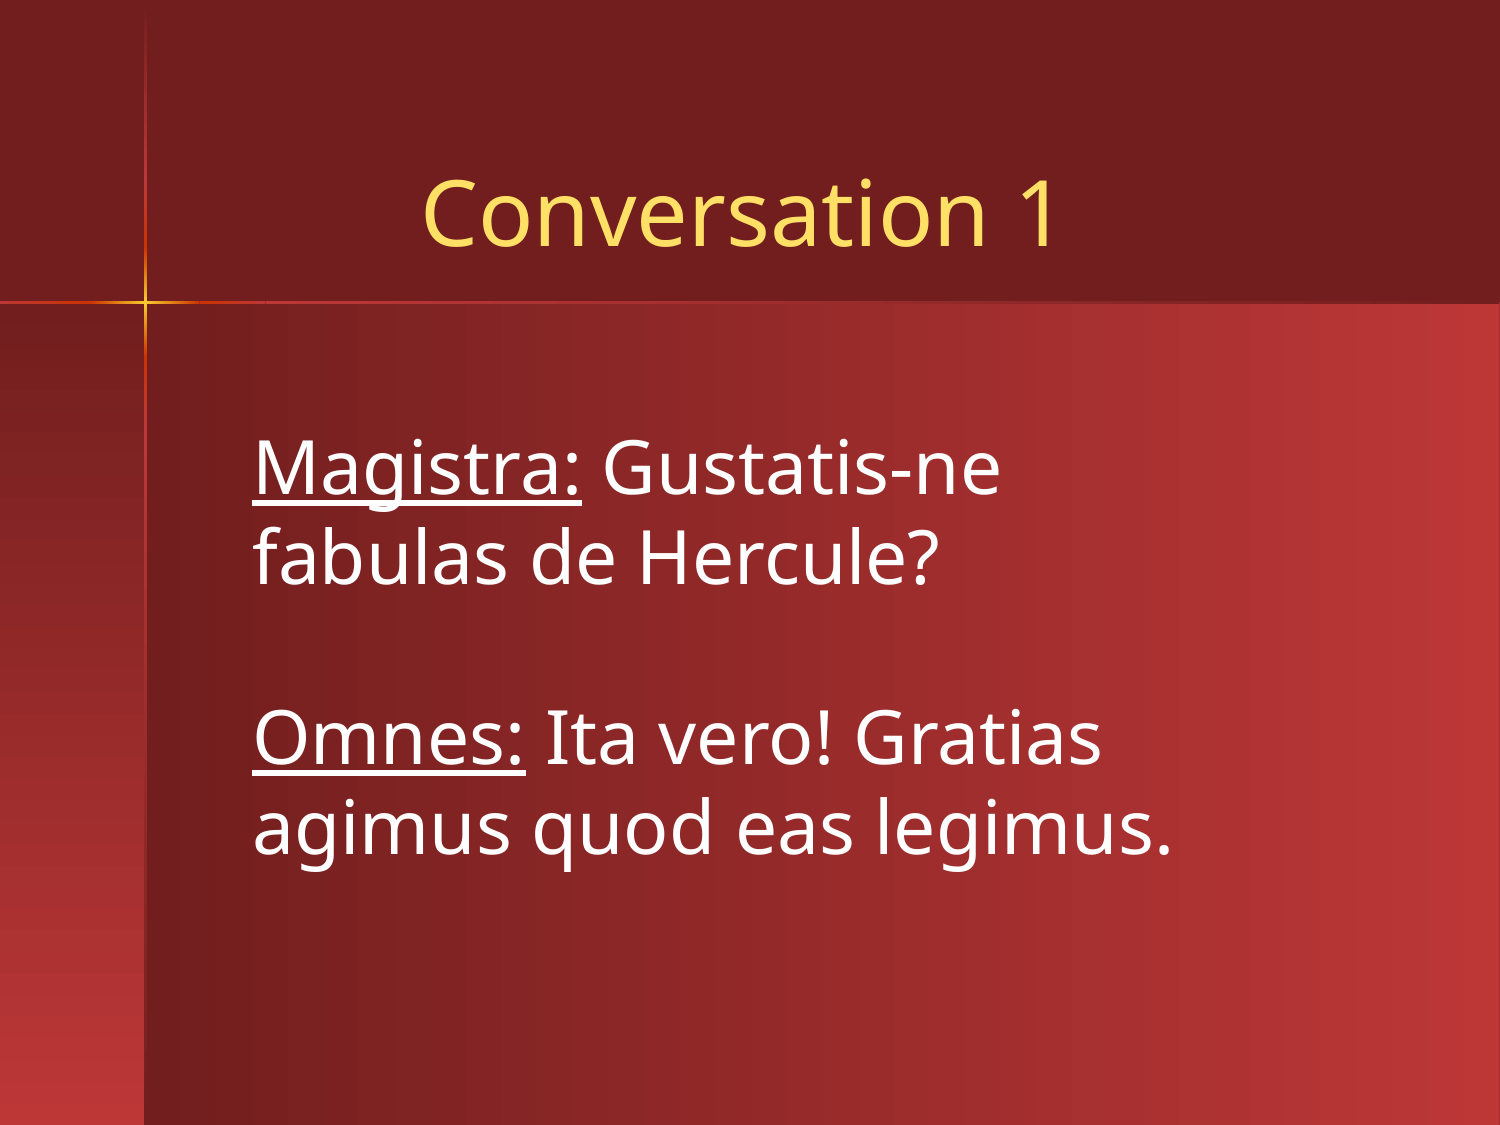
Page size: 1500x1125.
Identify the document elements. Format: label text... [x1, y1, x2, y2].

text_box Magistra: Gustatis-ne fabulas de Hercule? Omnes: Ita vero! Gratias agimus quod eas legimus. [237, 412, 1288, 878]
title Conversation 1 [162, 37, 1326, 273]
